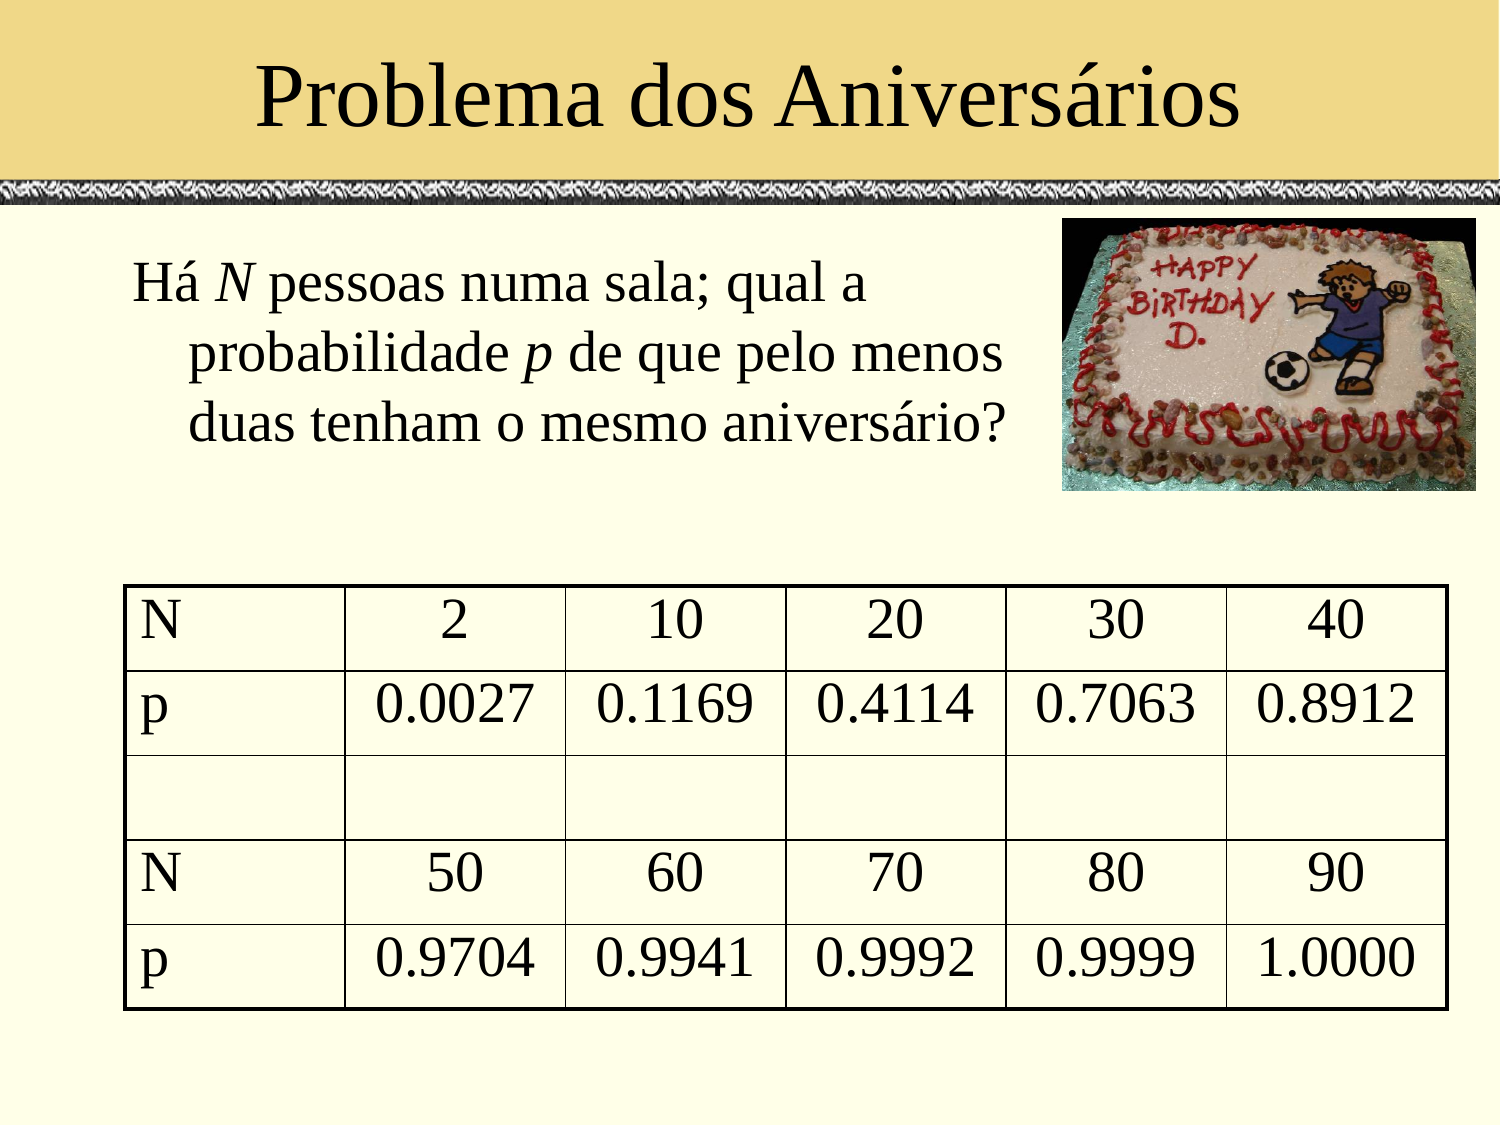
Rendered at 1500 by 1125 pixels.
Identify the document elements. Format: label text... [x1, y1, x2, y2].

table_header 20 [787, 588, 1005, 670]
table_header 10 [566, 588, 785, 670]
table_cell [1007, 756, 1226, 839]
title Problema dos Aniversários [0, 0, 1499, 180]
table_cell 90 [1227, 841, 1445, 924]
table_cell 0.7063 [1007, 672, 1226, 755]
table_cell 0.9941 [566, 925, 785, 1007]
table_cell 80 [1007, 841, 1226, 924]
picture [0, 179, 1500, 205]
table_cell p [127, 672, 344, 755]
table_header 40 [1227, 588, 1445, 670]
table_cell 0.9704 [346, 925, 565, 1007]
table_cell [127, 756, 344, 839]
table_cell 0.0027 [346, 672, 565, 755]
list Há N pessoas numa sala; qual a probabilidade p de que pelo menos duas tenham o mesmo aniversário? [117, 235, 1063, 532]
table_cell [787, 756, 1005, 839]
table_header 30 [1007, 588, 1226, 670]
table_cell 0.9999 [1007, 925, 1226, 1007]
table_cell [346, 756, 565, 839]
table_cell p [127, 925, 344, 1007]
table_cell [566, 756, 785, 839]
picture [1062, 217, 1476, 491]
table_cell N [127, 841, 344, 924]
table_cell 0.8912 [1227, 672, 1445, 755]
table_cell 0.1169 [566, 672, 785, 755]
table_cell 1.0000 [1227, 925, 1445, 1007]
table_cell 0.4114 [787, 672, 1005, 755]
table_cell 0.9992 [787, 925, 1005, 1007]
table_cell 70 [787, 841, 1005, 924]
table_header N [127, 588, 344, 670]
table_cell [1227, 756, 1445, 839]
table_cell 60 [566, 841, 785, 924]
table_cell 50 [346, 841, 565, 924]
table_header 2 [346, 588, 565, 670]
